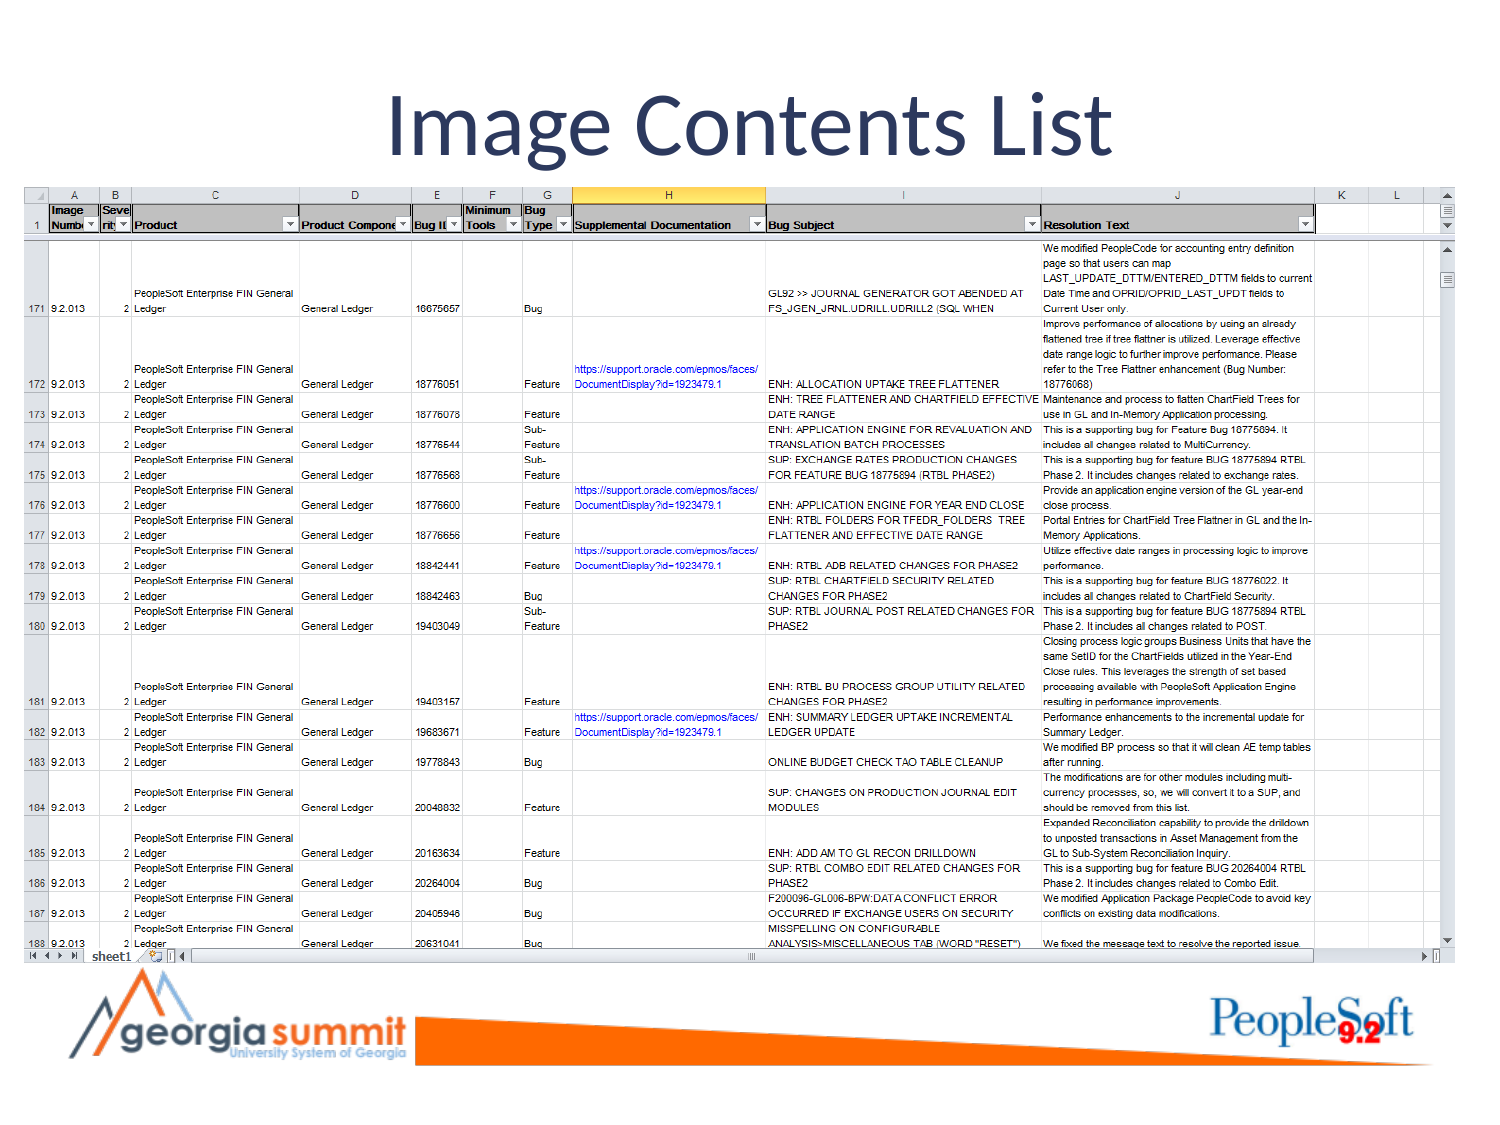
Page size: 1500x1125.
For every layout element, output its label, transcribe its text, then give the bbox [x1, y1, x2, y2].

picture [1200, 987, 1426, 1053]
title Image Contents List [75, 24, 1425, 185]
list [24, 187, 1455, 963]
